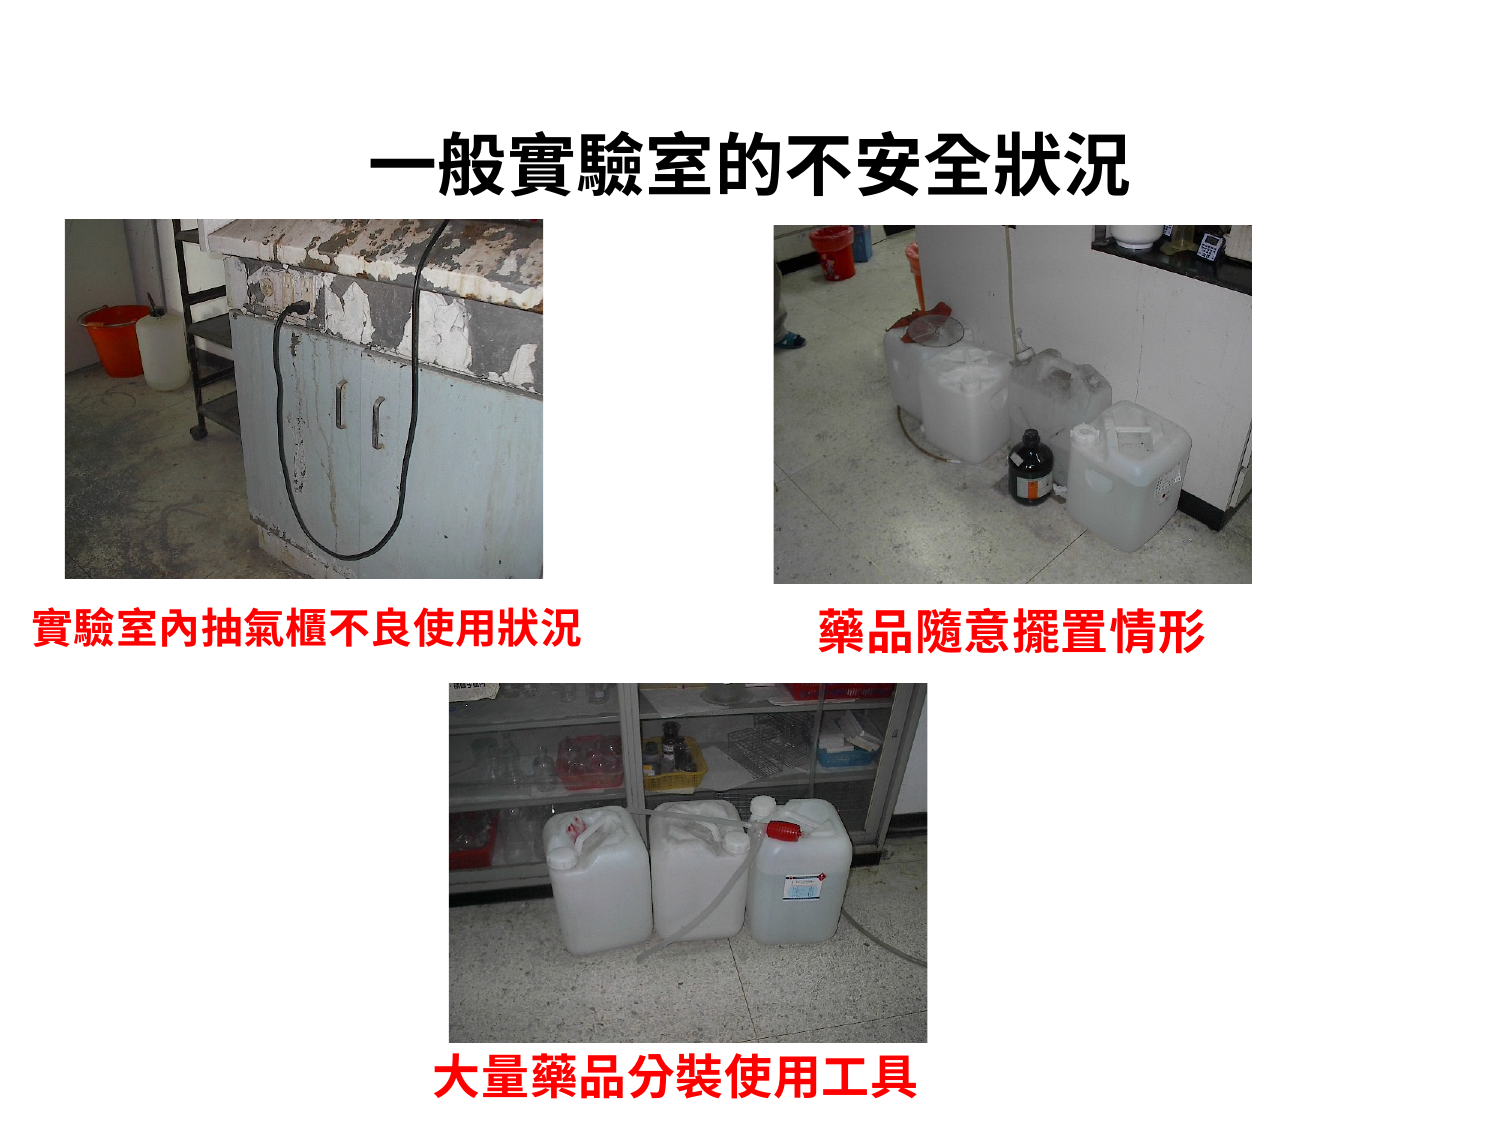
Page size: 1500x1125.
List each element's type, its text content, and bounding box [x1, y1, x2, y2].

title 一般實驗室的不安全狀況 [103, 59, 1397, 278]
text_box 實驗室內抽氣櫃不良使用狀況 [29, 598, 668, 652]
text_box 藥品隨意擺置情形 [815, 598, 1210, 659]
text_box [448, 683, 928, 1043]
text_box [773, 225, 1252, 584]
text_box [64, 219, 544, 579]
text_box 大量藥品分裝使用工具 [430, 1043, 923, 1104]
